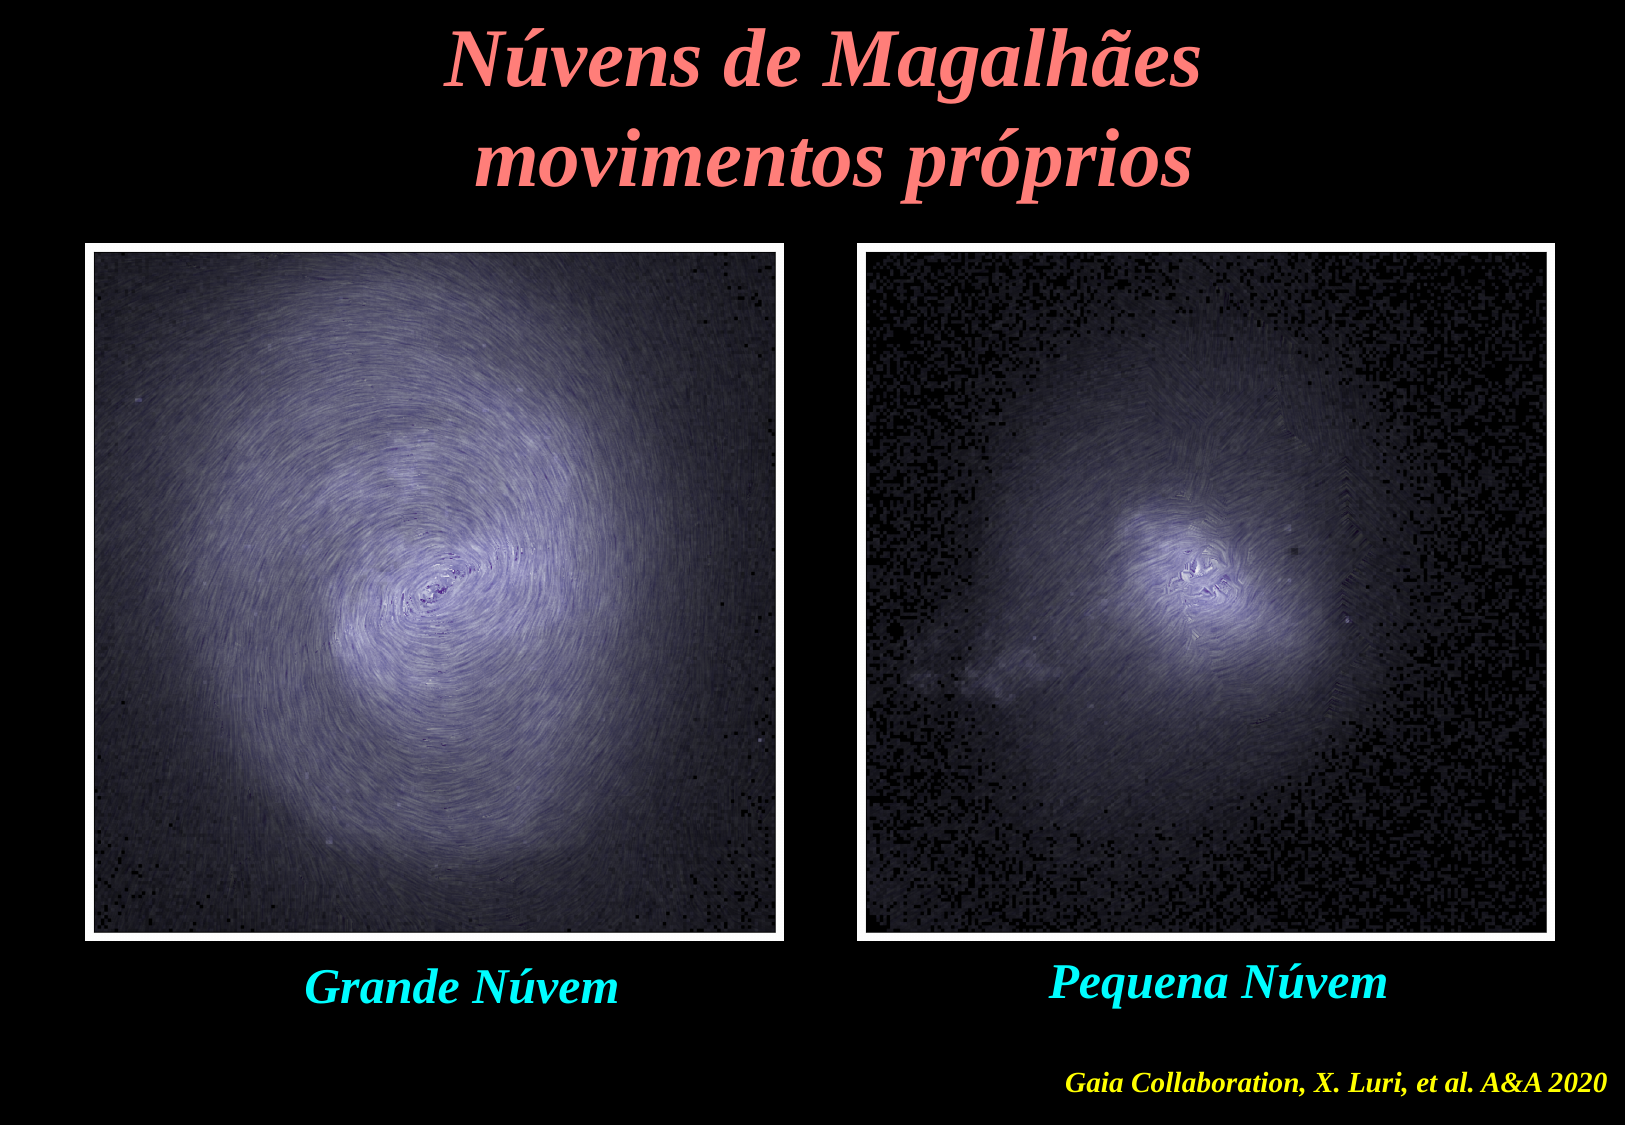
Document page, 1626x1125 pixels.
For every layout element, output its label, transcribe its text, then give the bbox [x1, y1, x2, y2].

text_box Pequena Núvem [1033, 941, 1417, 1017]
text_box Grande Núvem [289, 946, 648, 1022]
picture [857, 243, 1555, 941]
picture [85, 243, 784, 941]
text_box Núvens de Magalhães movimentos próprios [200, 0, 1469, 211]
text_box Gaia Collaboration, X. Luri, et al. A&A 2020 [1050, 1056, 1625, 1106]
